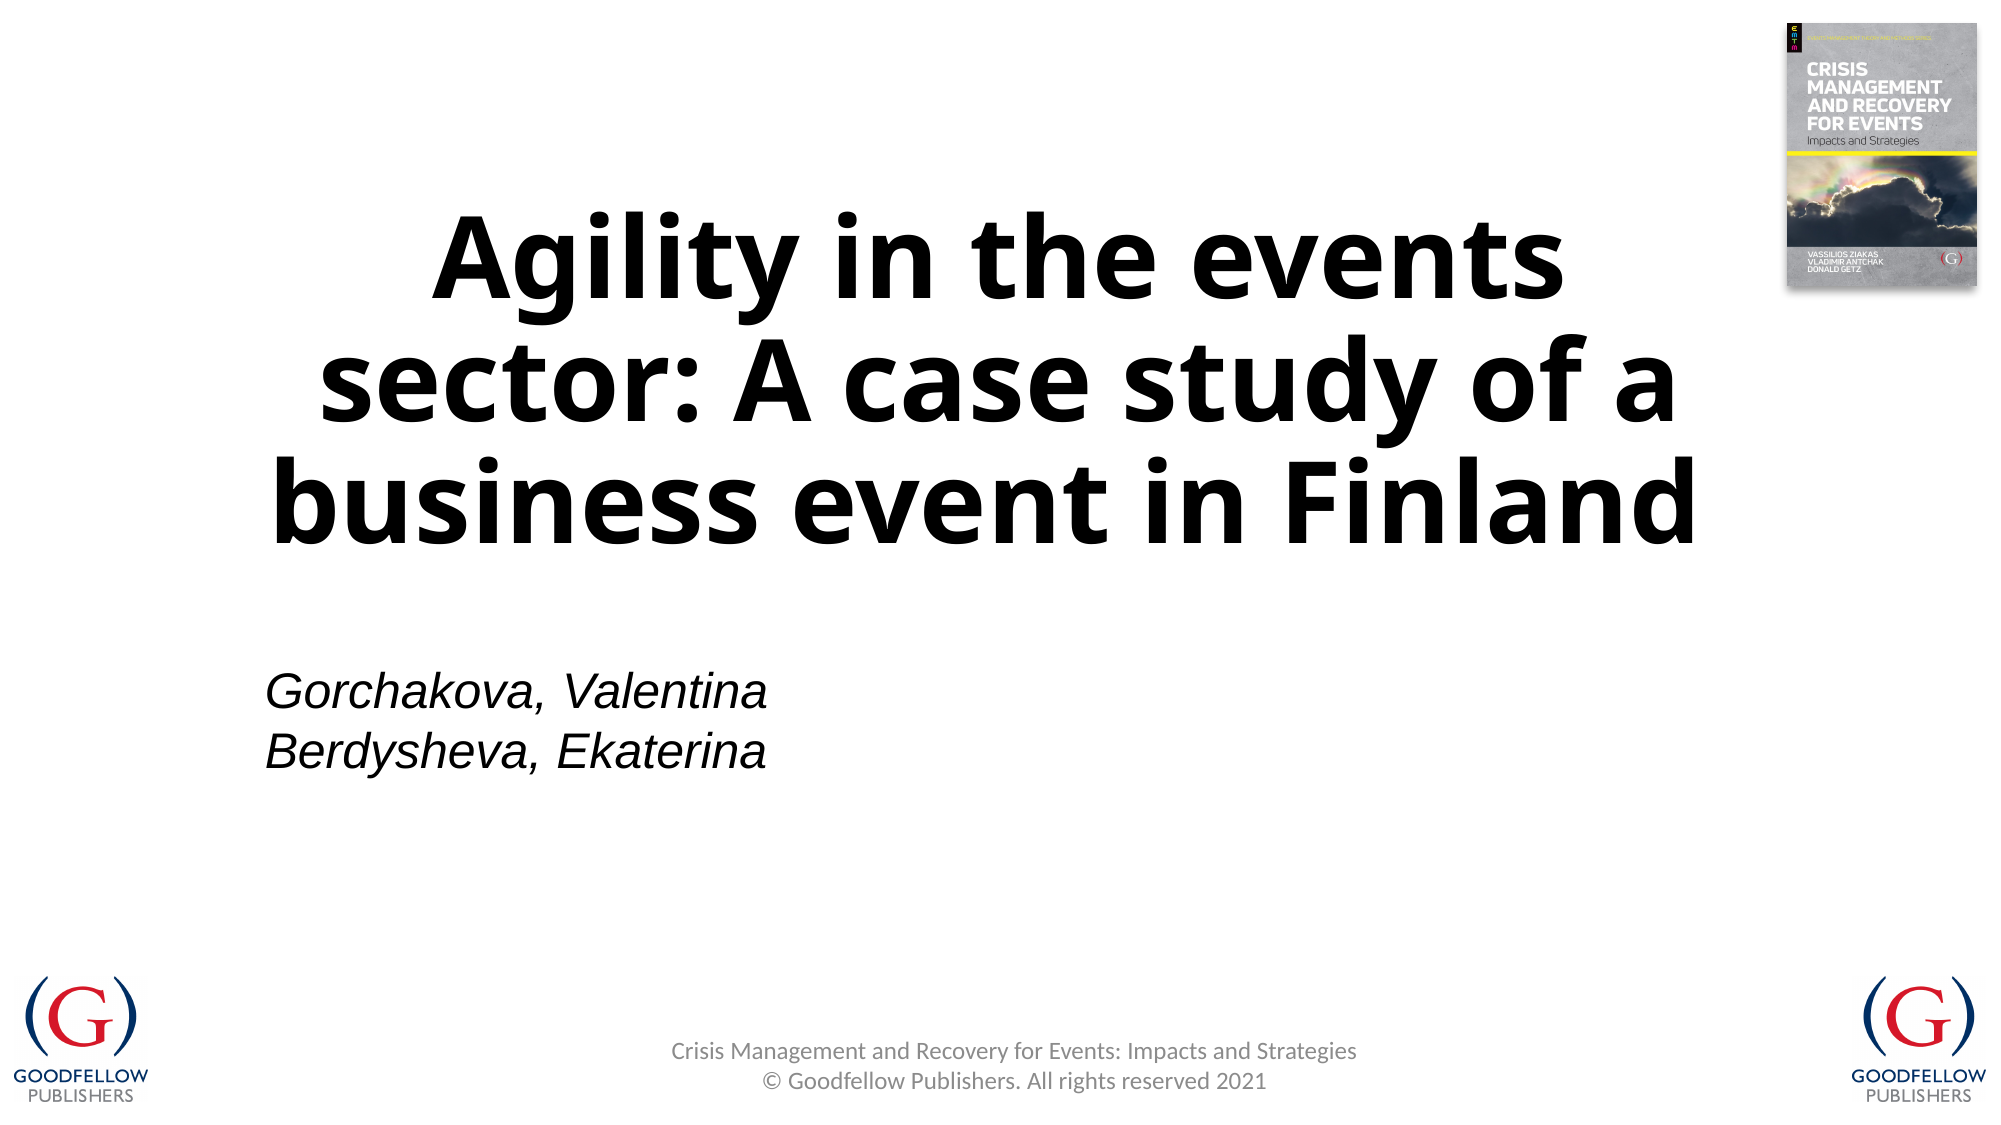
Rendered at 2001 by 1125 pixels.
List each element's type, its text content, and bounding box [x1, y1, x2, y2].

picture [1852, 976, 1986, 1102]
picture [14, 976, 148, 1102]
subtitle Gorchakova, Valentina Berdysheva, Ekaterina [249, 590, 1750, 863]
title Agility in the events sector: A case study of a business event in Finland [249, 184, 1750, 576]
picture [1787, 23, 1977, 286]
